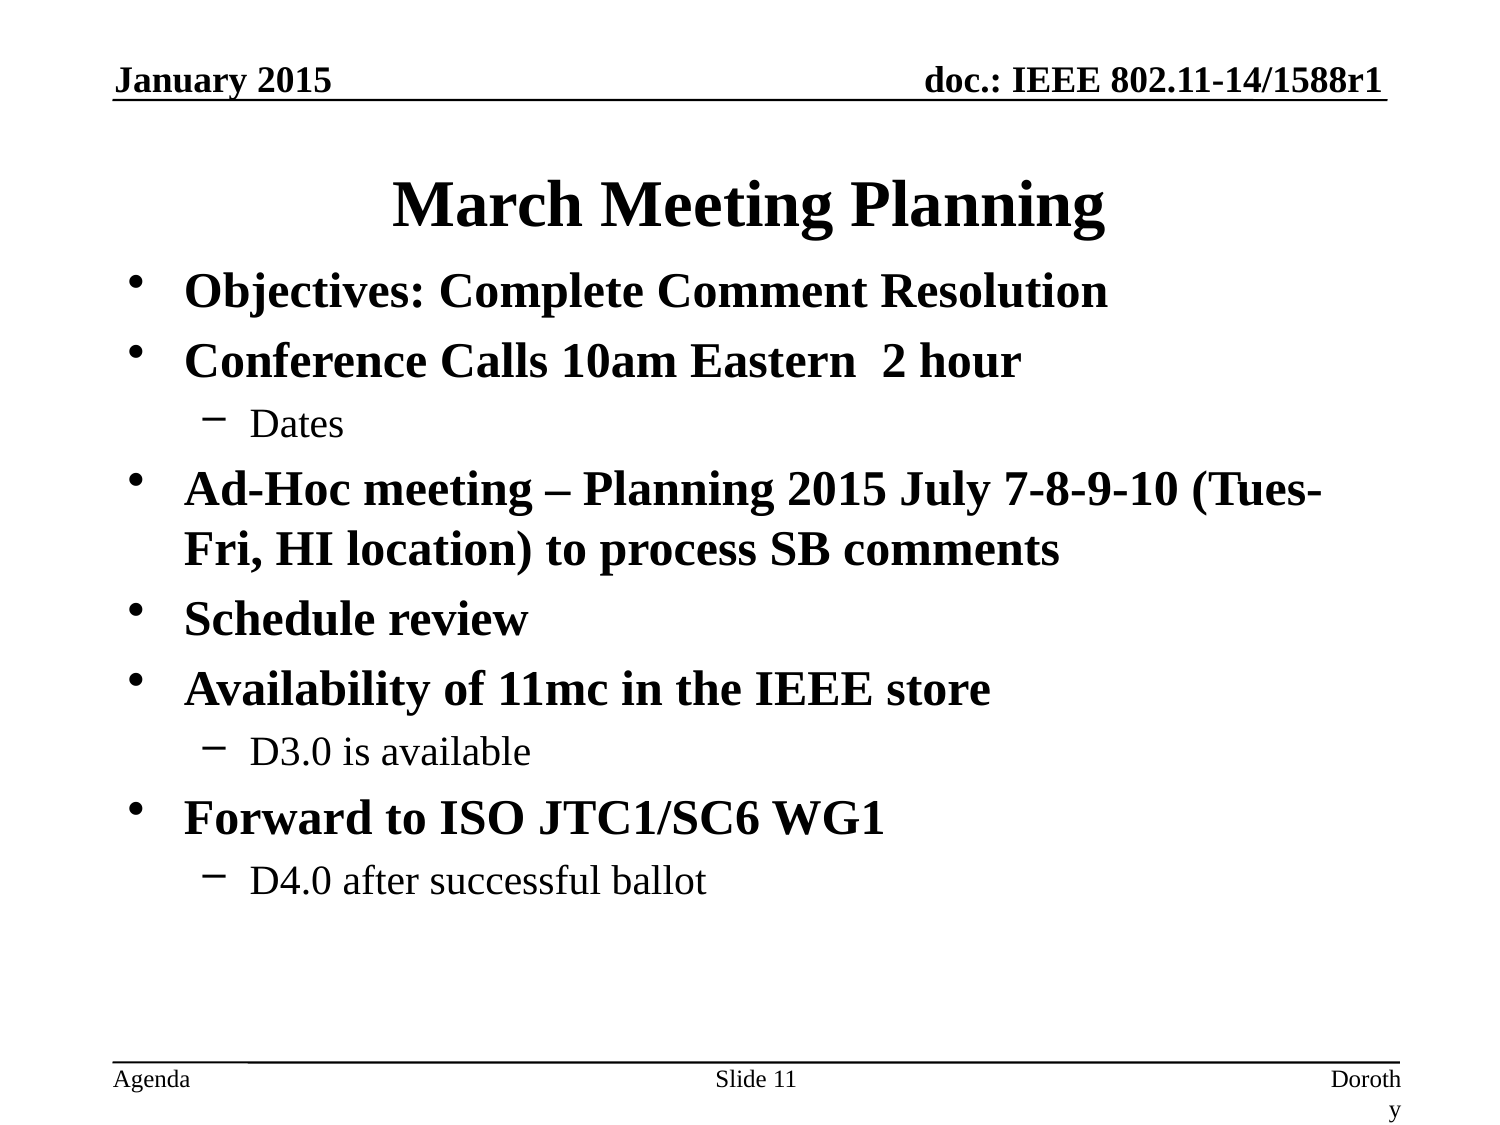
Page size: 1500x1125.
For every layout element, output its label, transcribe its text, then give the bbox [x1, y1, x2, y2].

title March Meeting Planning [112, 112, 1388, 249]
footer Dorothy Stanley, Aruba Networks [1325, 1062, 1402, 1093]
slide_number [114, 54, 425, 100]
slide_number Slide 11 [712, 1063, 800, 1093]
list Objectives: Complete Comment Resolution Conference Calls 10am Eastern 2 hour Dates Ad-Hoc meeting – Planning 2015 July 7-8-9-10 (Tues-Fri, HI location) to process SB comments Schedule review Availability of 11mc in the IEEE store D3.0 is available Forward to ISO JTC1/SC6 WG1 D4.0 after successful ballot [112, 249, 1388, 1063]
